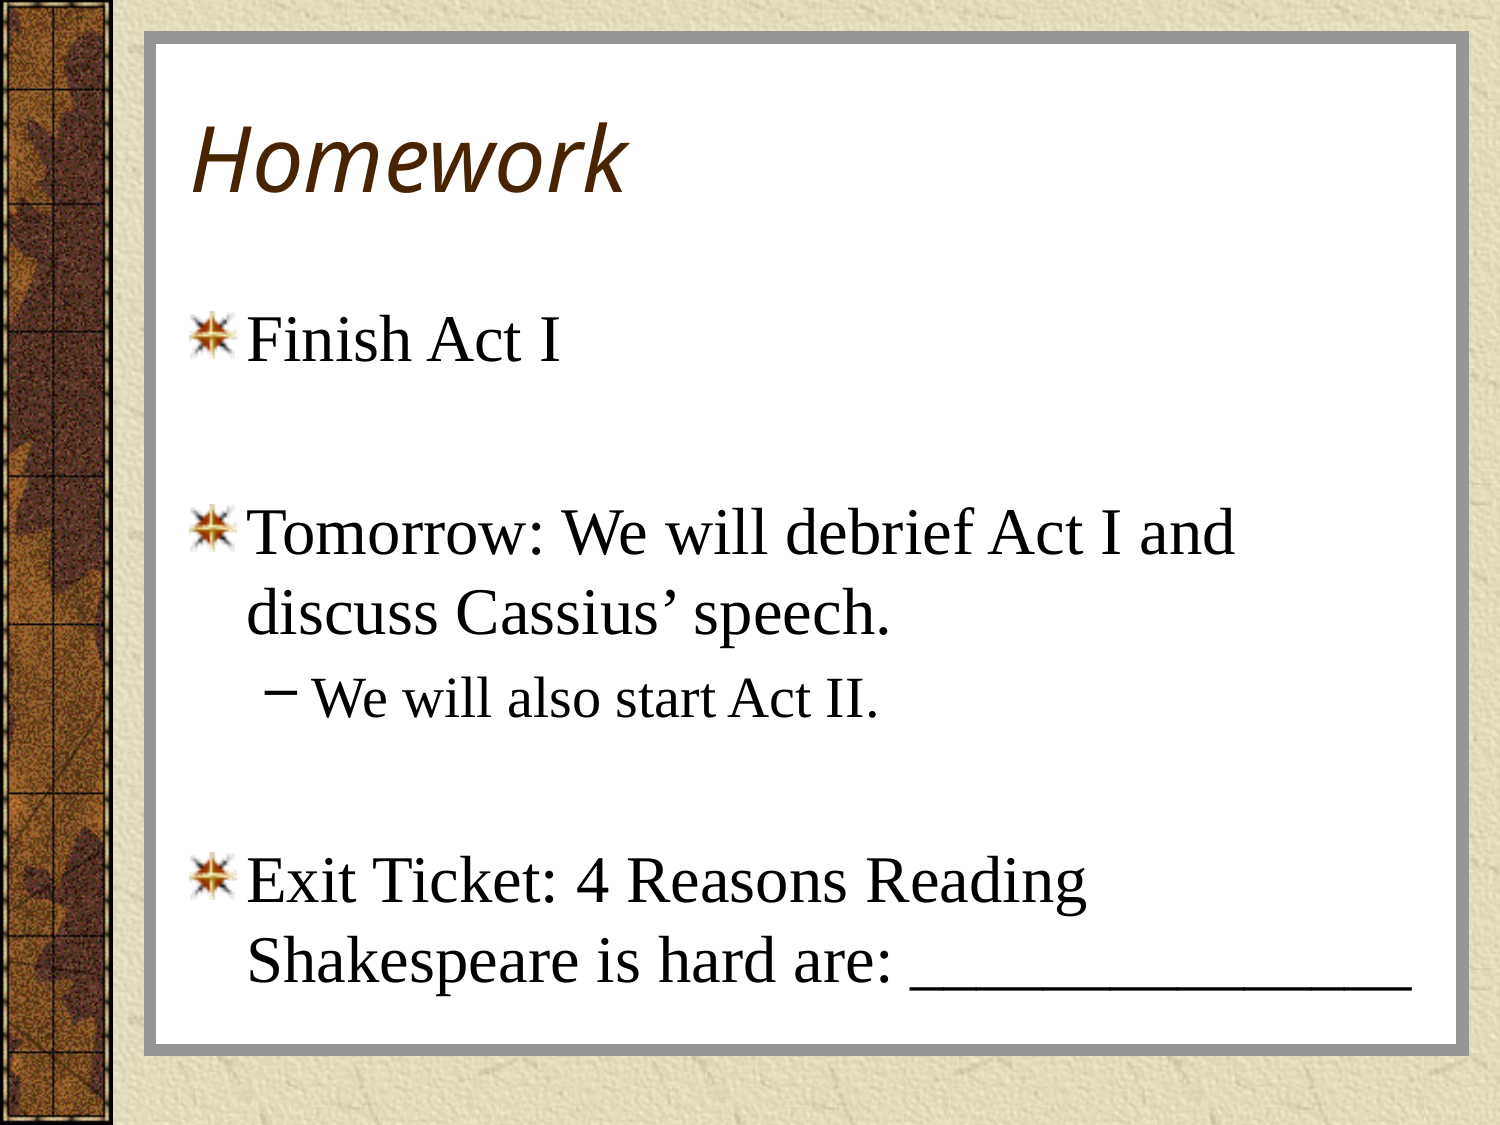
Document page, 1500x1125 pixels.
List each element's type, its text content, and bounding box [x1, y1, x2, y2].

title Homework [174, 62, 1450, 250]
picture [0, 0, 1500, 1125]
list Finish Act I Tomorrow: We will debrief Act I and discuss Cassius’ speech. We will also start Act II. Exit Ticket: 4 Reasons Reading Shakespeare is hard are: _______________ [174, 287, 1450, 1063]
